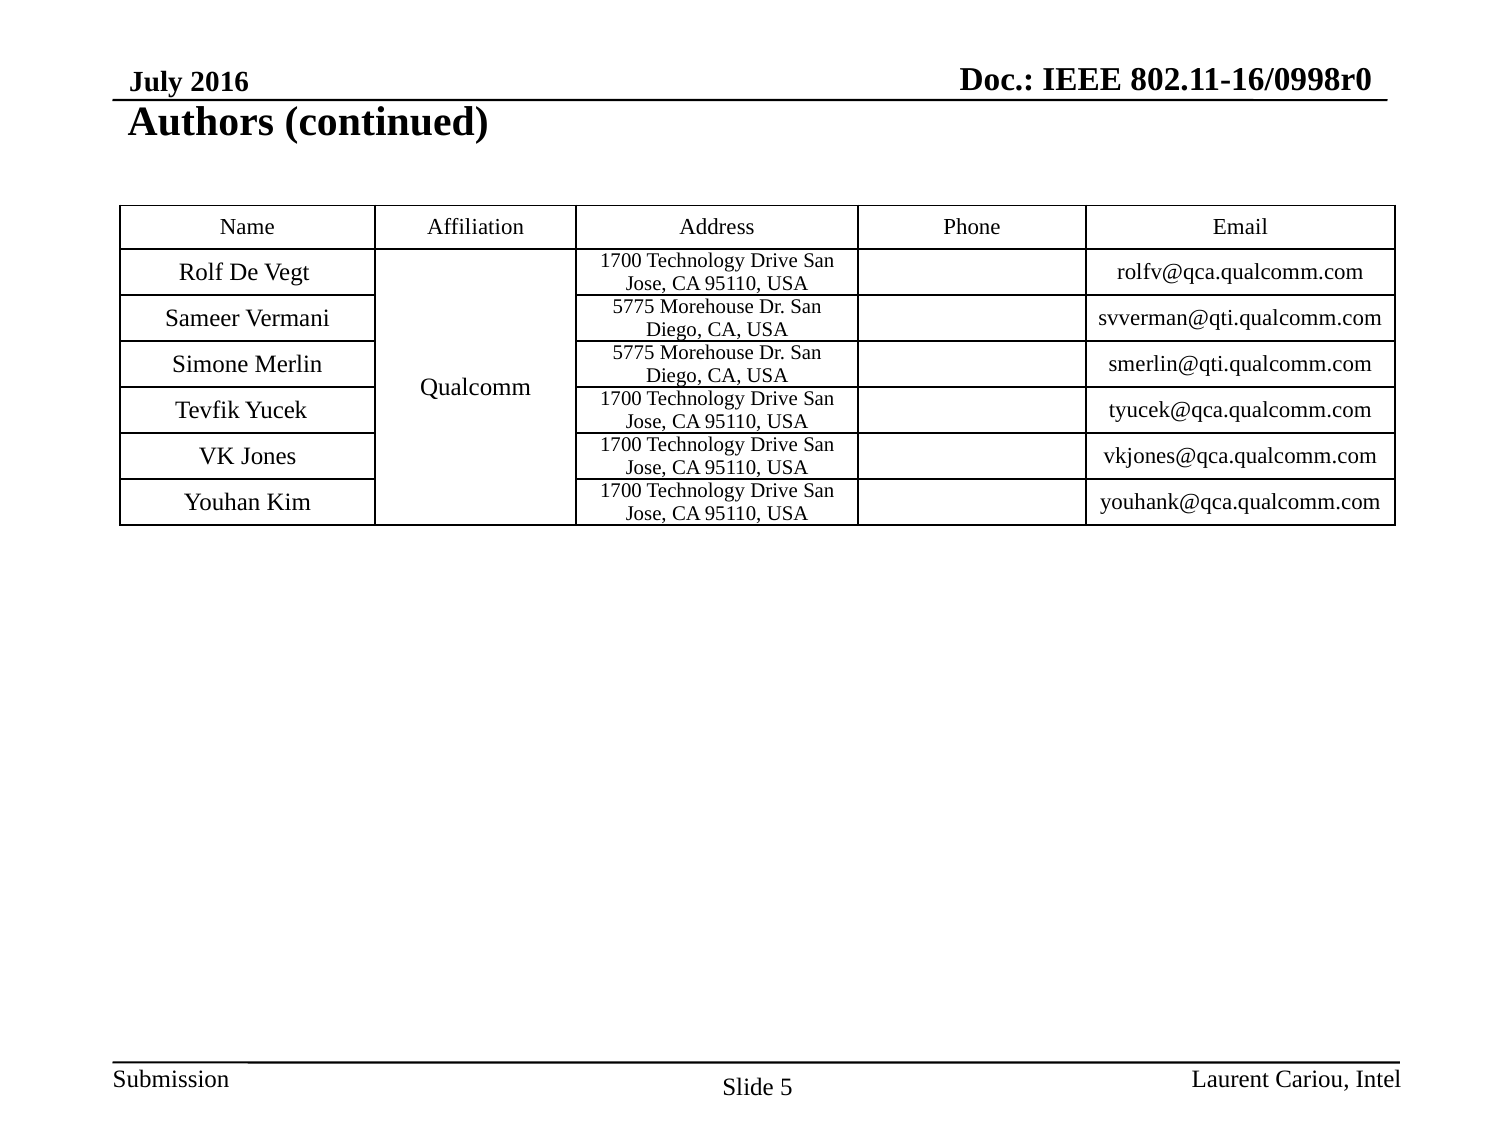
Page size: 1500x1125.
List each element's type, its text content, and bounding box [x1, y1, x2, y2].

table_cell [859, 480, 1085, 524]
table_header Phone [859, 206, 1085, 248]
table_cell [859, 434, 1085, 478]
table_header Affiliation [376, 206, 575, 248]
table_cell vkjones@qca.qualcomm.com [1087, 434, 1394, 478]
footer Laurent Cariou, Intel [949, 1061, 1402, 1093]
table_header Address [577, 206, 857, 248]
table_cell Tevfik Yucek [121, 388, 374, 432]
table_cell [859, 342, 1085, 386]
table_cell 1700 Technology Drive San Jose, CA 95110, USA [577, 434, 857, 478]
table_cell svverman@qti.qualcomm.com [1087, 296, 1394, 340]
table_cell Rolf De Vegt [121, 250, 374, 294]
table_cell 1700 Technology Drive San Jose, CA 95110, USA [577, 388, 857, 432]
table_header Email [1087, 206, 1394, 248]
table_cell Simone Merlin [121, 342, 374, 386]
table_cell [859, 388, 1085, 432]
text_box July 2016 [114, 54, 309, 100]
title Authors (continued) [112, 99, 1388, 138]
table_cell Qualcomm [376, 250, 575, 524]
table_cell 5775 Morehouse Dr. San Diego, CA, USA [577, 296, 857, 340]
table_cell youhank@qca.qualcomm.com [1087, 480, 1394, 524]
table_header Name [121, 206, 374, 248]
table_cell Sameer Vermani [121, 296, 374, 340]
table_cell smerlin@qti.qualcomm.com [1087, 342, 1394, 386]
table_cell 5775 Morehouse Dr. San Diego, CA, USA [577, 342, 857, 386]
table_cell [859, 296, 1085, 340]
slide_number Slide 5 [713, 1069, 802, 1101]
table_cell Youhan Kim [121, 480, 374, 524]
table_cell tyucek@qca.qualcomm.com [1087, 388, 1394, 432]
table_cell rolfv@qca.qualcomm.com [1087, 250, 1394, 294]
table_cell 1700 Technology Drive San Jose, CA 95110, USA [577, 480, 857, 524]
table_cell 1700 Technology Drive San Jose, CA 95110, USA [577, 250, 857, 294]
table_cell VK Jones [121, 434, 374, 478]
table_cell [859, 250, 1085, 294]
